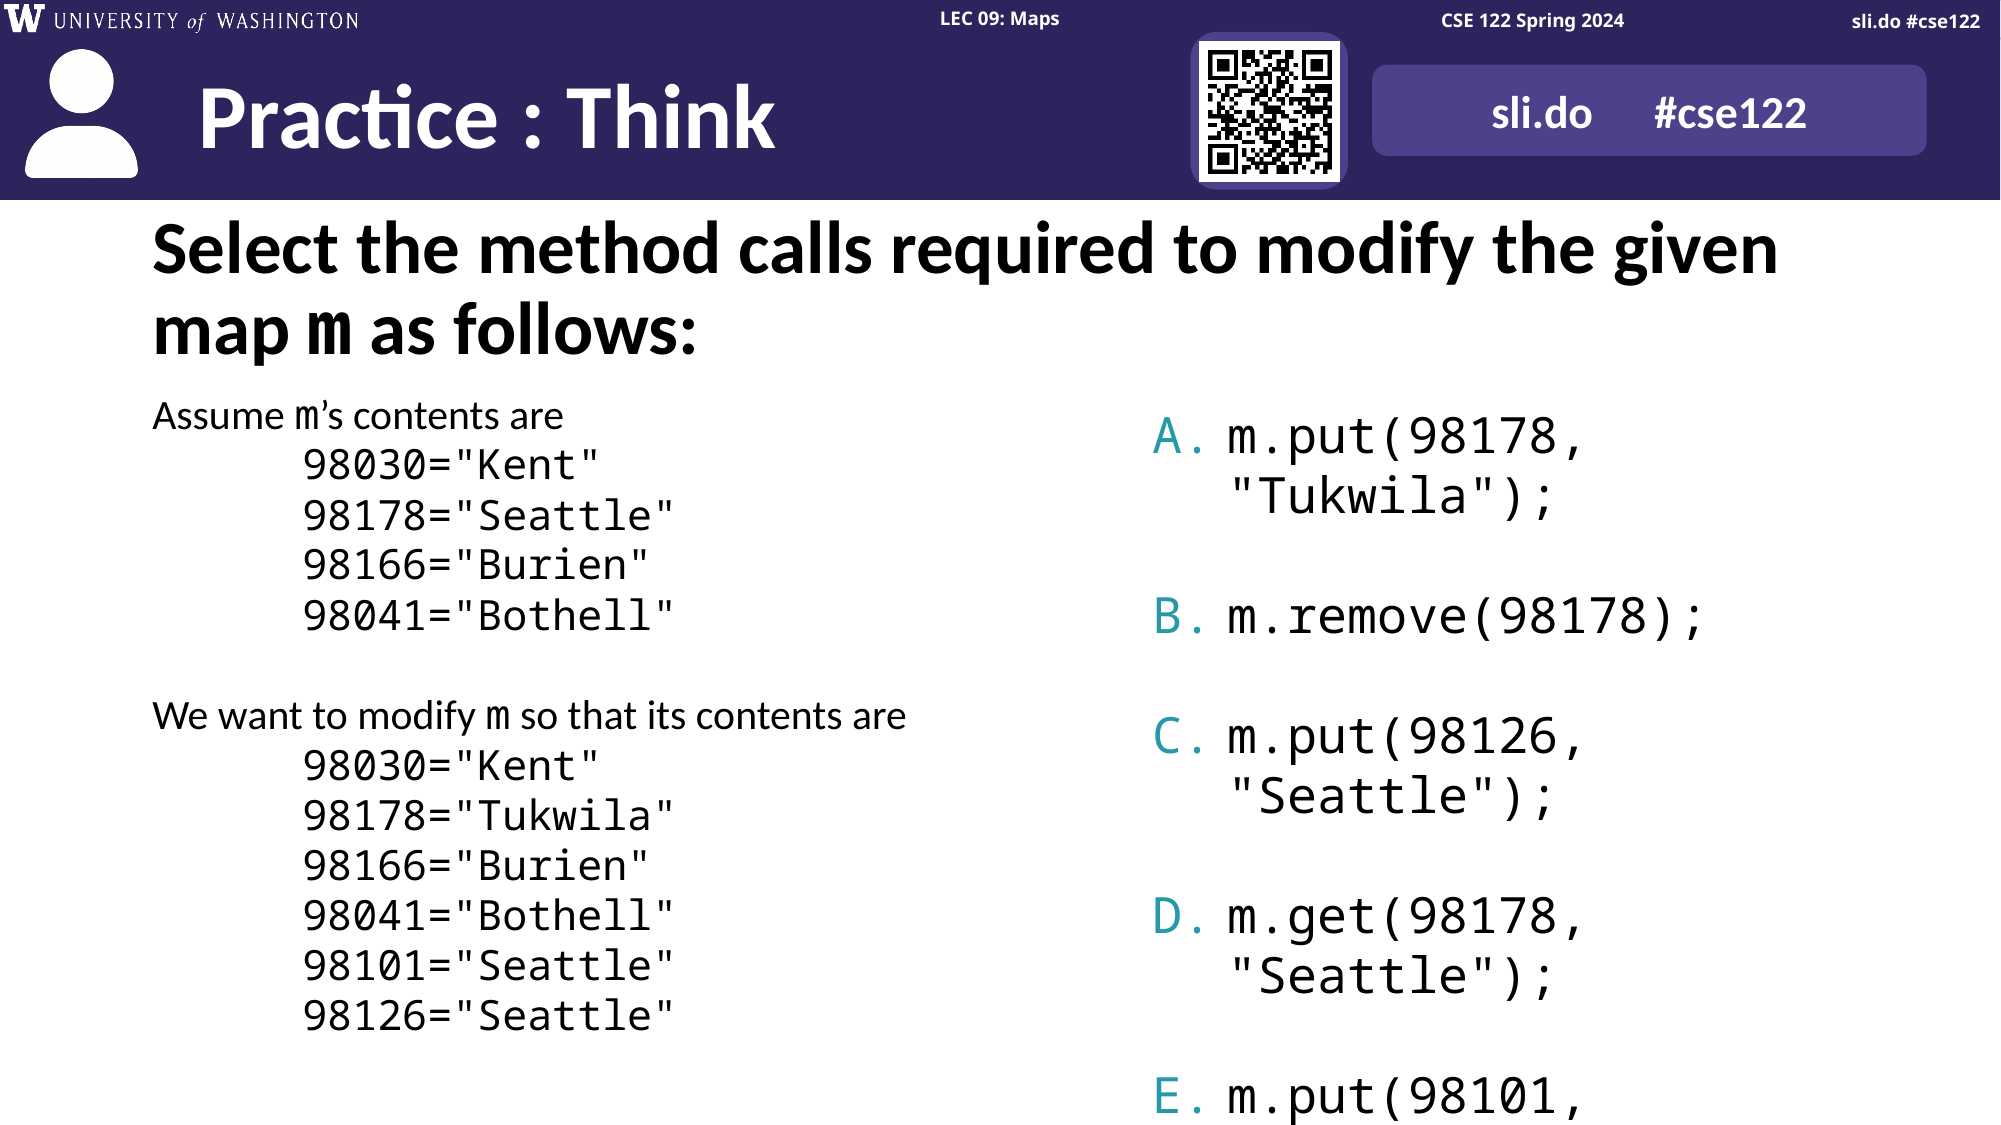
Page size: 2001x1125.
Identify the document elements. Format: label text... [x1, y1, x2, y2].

picture [4, 4, 358, 33]
picture [25, 49, 138, 178]
text_box Assume m’s contents are 98030="Kent" 98178="Seattle" 98166="Burien" 98041="Bothell" We want to modify m so that its contents are 98030="Kent" 98178="Tukwila" 98166="Burien" 98041="Bothell" 98101="Seattle" 98126="Seattle" [137, 380, 1139, 1046]
title Select the method calls required to modify the given map m as follows: [137, 227, 1863, 353]
picture [1199, 41, 1340, 182]
text_box m.put(98178, "Tukwila"); m.remove(98178); m.put(98126, "Seattle"); m.get(98178, "Seattle"); m.put(98101, "Seattle"); [1138, 396, 1925, 1125]
